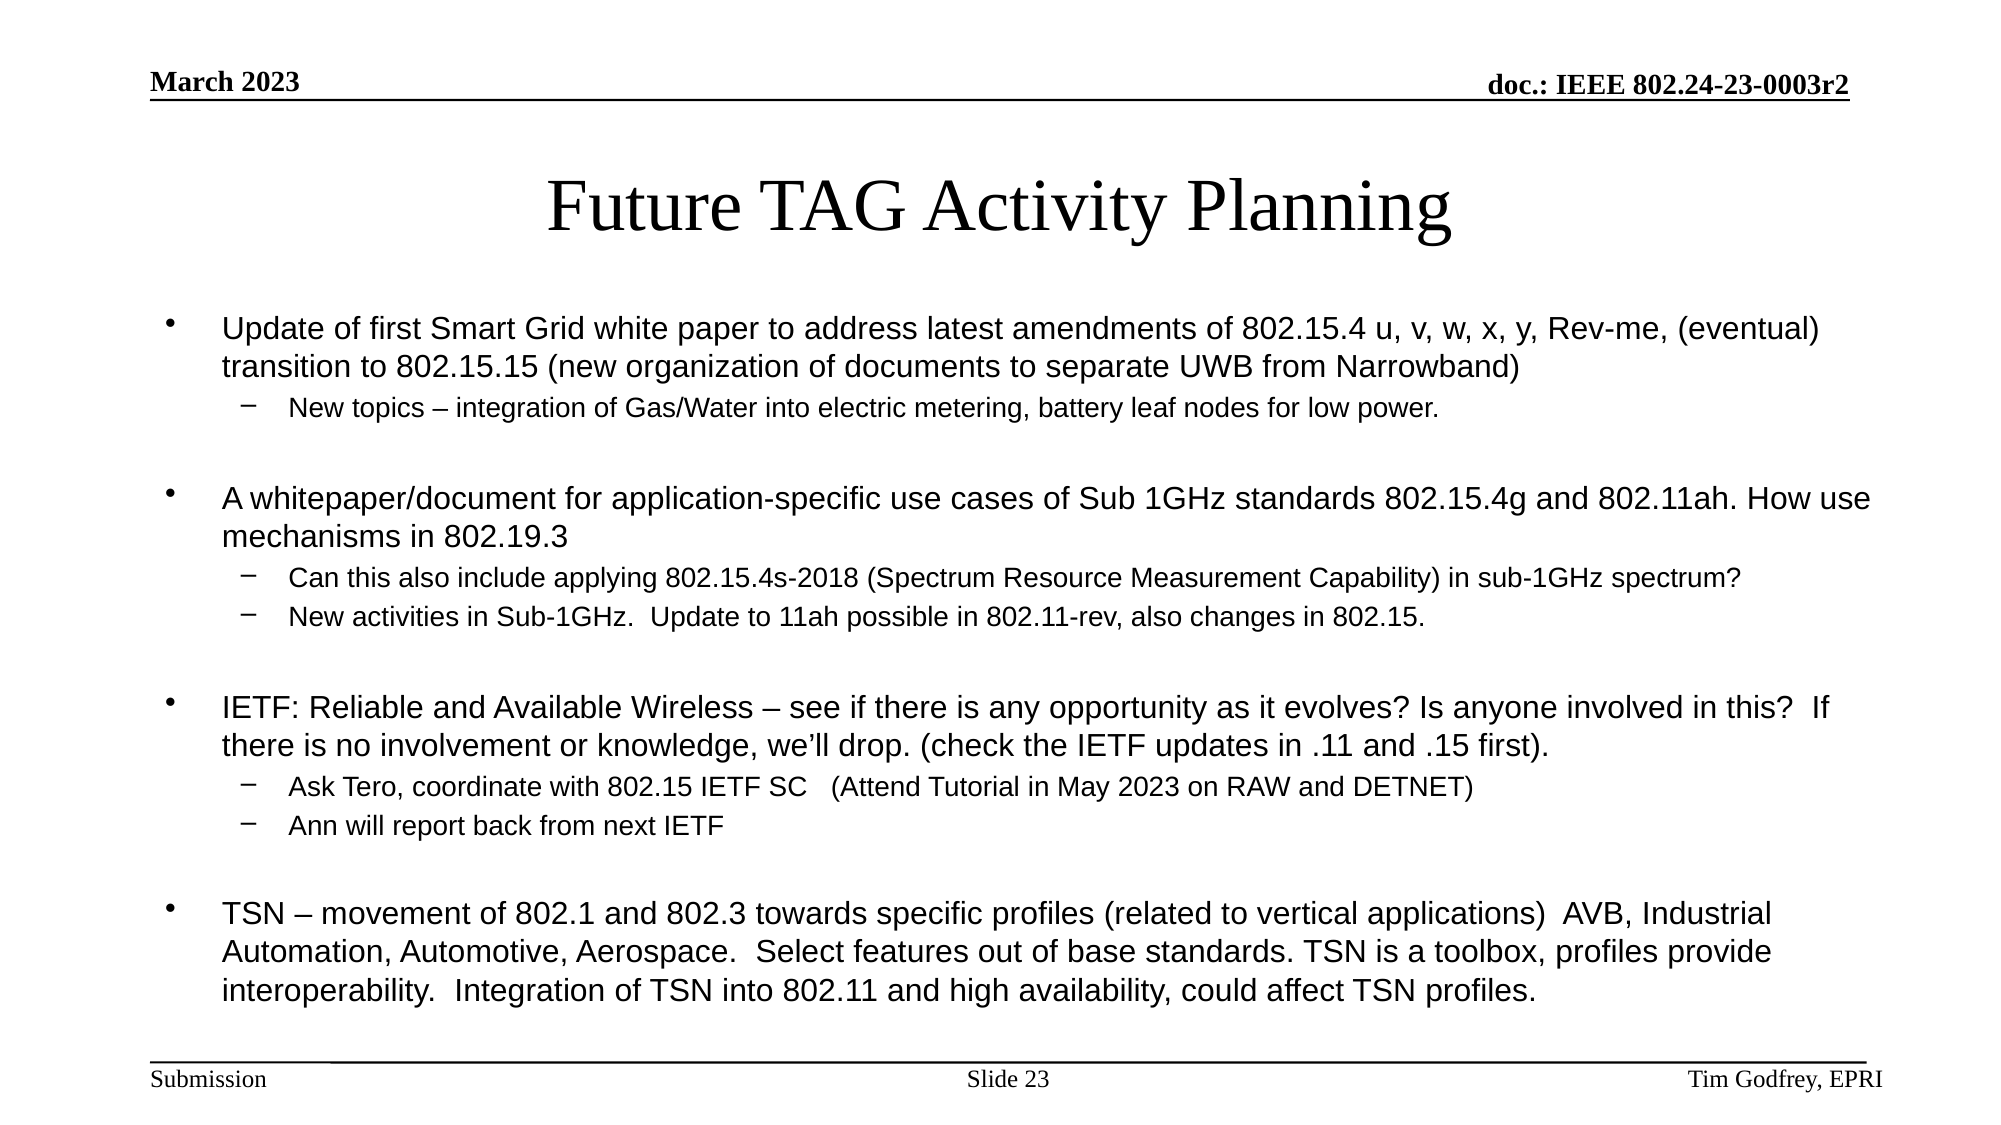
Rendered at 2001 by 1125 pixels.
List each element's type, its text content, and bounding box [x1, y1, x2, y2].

title Future TAG Activity Planning [150, 112, 1850, 288]
list Update of first Smart Grid white paper to address latest amendments of 802.15.4 u, v, w, x, y, Rev-me, (eventual) transition to 802.15.15 (new organization of documents to separate UWB from Narrowband) New topics – integration of Gas/Water into electric metering, battery leaf nodes for low power. A whitepaper/document for application-specific use cases of Sub 1GHz standards 802.15.4g and 802.11ah. How use mechanisms in 802.19.3 Can this also include applying 802.15.4s-2018 (Spectrum Resource Measurement Capability) in sub-1GHz spectrum? New activities in Sub-1GHz. Update to 11ah possible in 802.11-rev, also changes in 802.15. IETF: Reliable and Available Wireless – see if there is any opportunity as it evolves? Is anyone involved in this? If there is no involvement or knowledge, we’ll drop. (check the IETF updates in .11 and .15 first). Ask Tero, coordinate with 802.15 IETF SC (Attend Tutorial in May 2023 on RAW and DETNET) Ann will report back from next IETF TSN – movement of 802.1 and 802.3 towards specific profiles (related to vertical applications) AVB, Industrial Automation, Automotive, Aerospace. Select features out of base standards. TSN is a toolbox, profiles provide interoperability. Integration of TSN into 802.11 and high availability, could affect TSN profiles. [150, 299, 1900, 1038]
footer Tim Godfrey, EPRI [1200, 1062, 1884, 1108]
slide_number Slide 23 [966, 1062, 1051, 1093]
